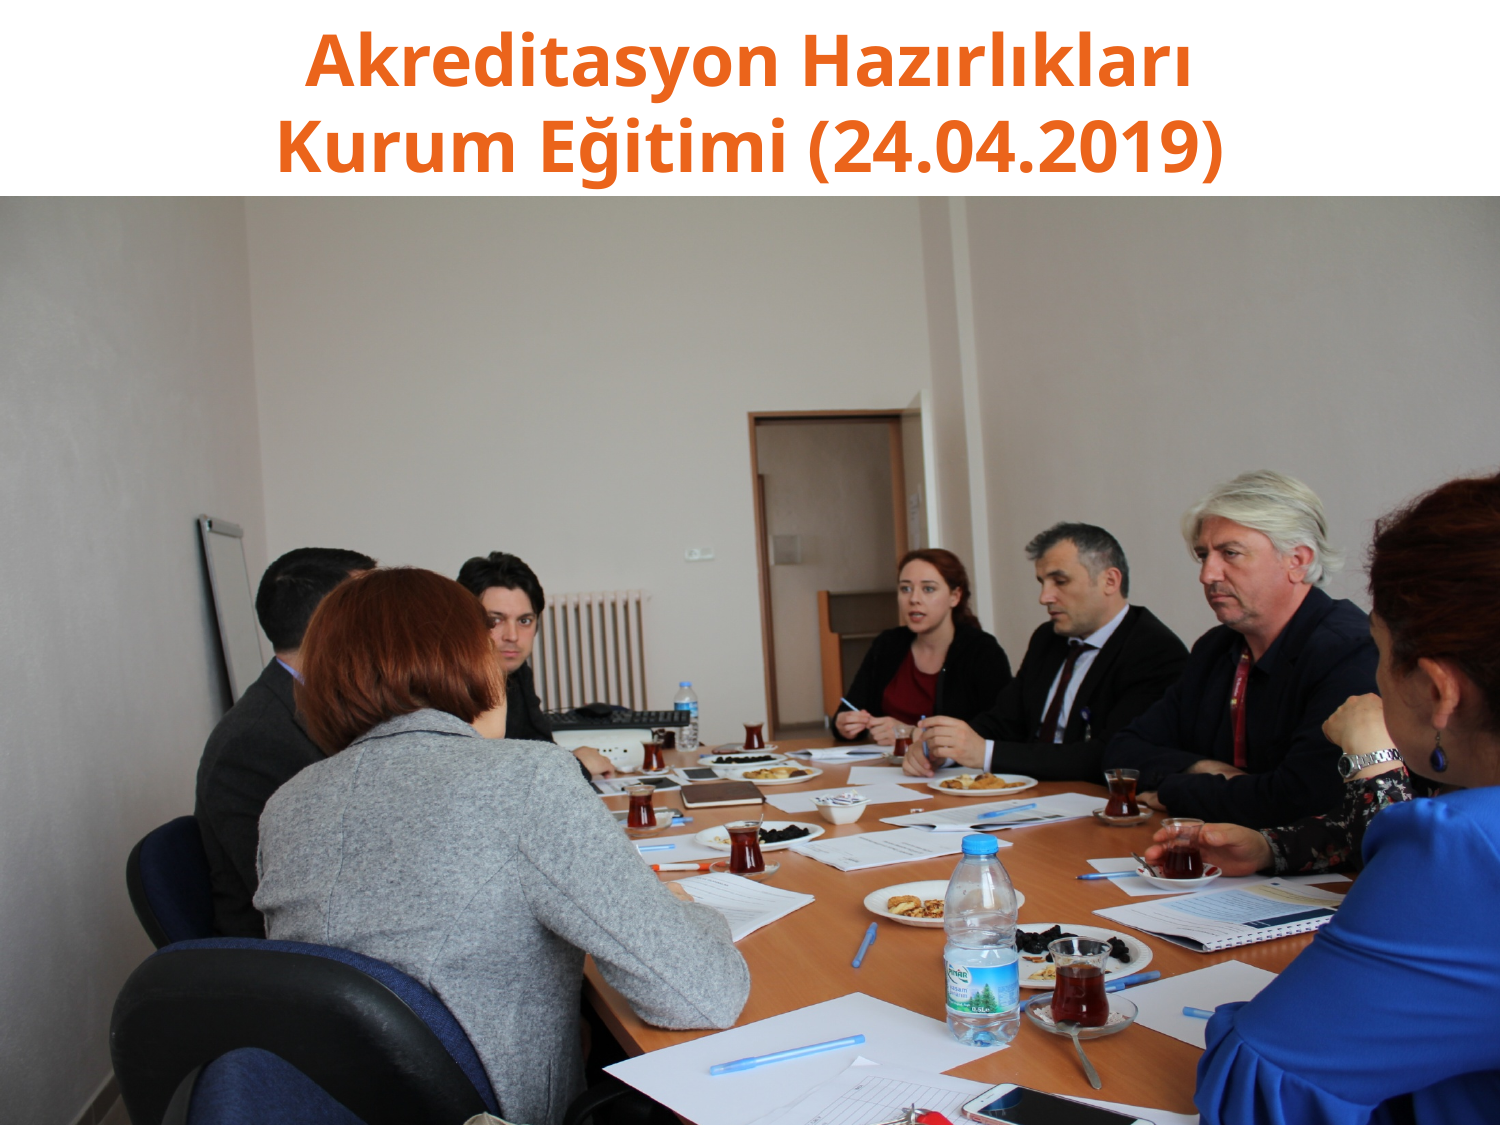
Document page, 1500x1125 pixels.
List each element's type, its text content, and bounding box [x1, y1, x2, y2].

title Akreditasyon Hazırlıkları Kurum Eğitimi (24.04.2019) [75, 7, 1425, 195]
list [0, 196, 1500, 1125]
